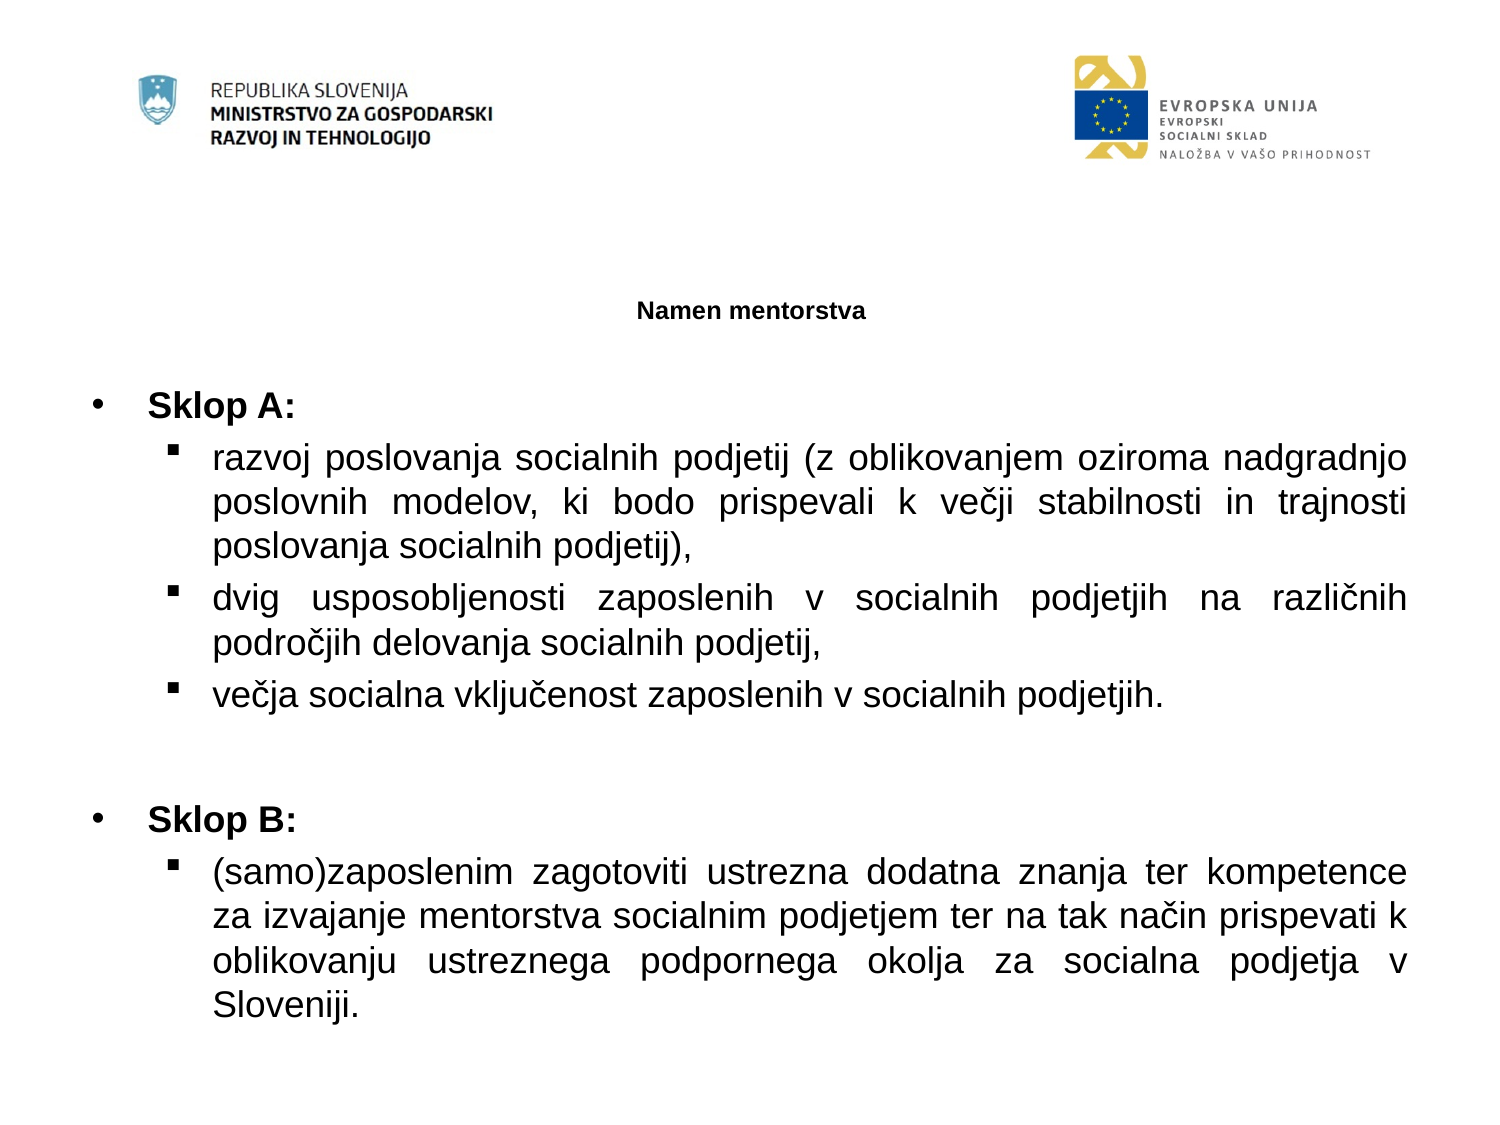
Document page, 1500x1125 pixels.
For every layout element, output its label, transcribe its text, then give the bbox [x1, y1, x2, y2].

picture [997, 11, 1411, 212]
title Namen mentorstva [76, 255, 1427, 374]
picture [132, 70, 520, 152]
list Sklop A: razvoj poslovanja socialnih podjetij (z oblikovanjem oziroma nadgradnjo poslovnih modelov, ki bodo prispevali k večji stabilnosti in trajnosti poslovanja socialnih podjetij), dvig usposobljenosti zaposlenih v socialnih podjetjih na različnih področjih delovanja socialnih podjetij, večja socialna vključenost zaposlenih v socialnih podjetjih. Sklop B: (samo)zaposlenim zagotoviti ustrezna dodatna znanja ter kompetence za izvajanje mentorstva socialnim podjetjem ter na tak način prispevati k oblikovanju ustreznega podpornega okolja za socialna podjetja v Sloveniji. [76, 374, 1423, 1035]
